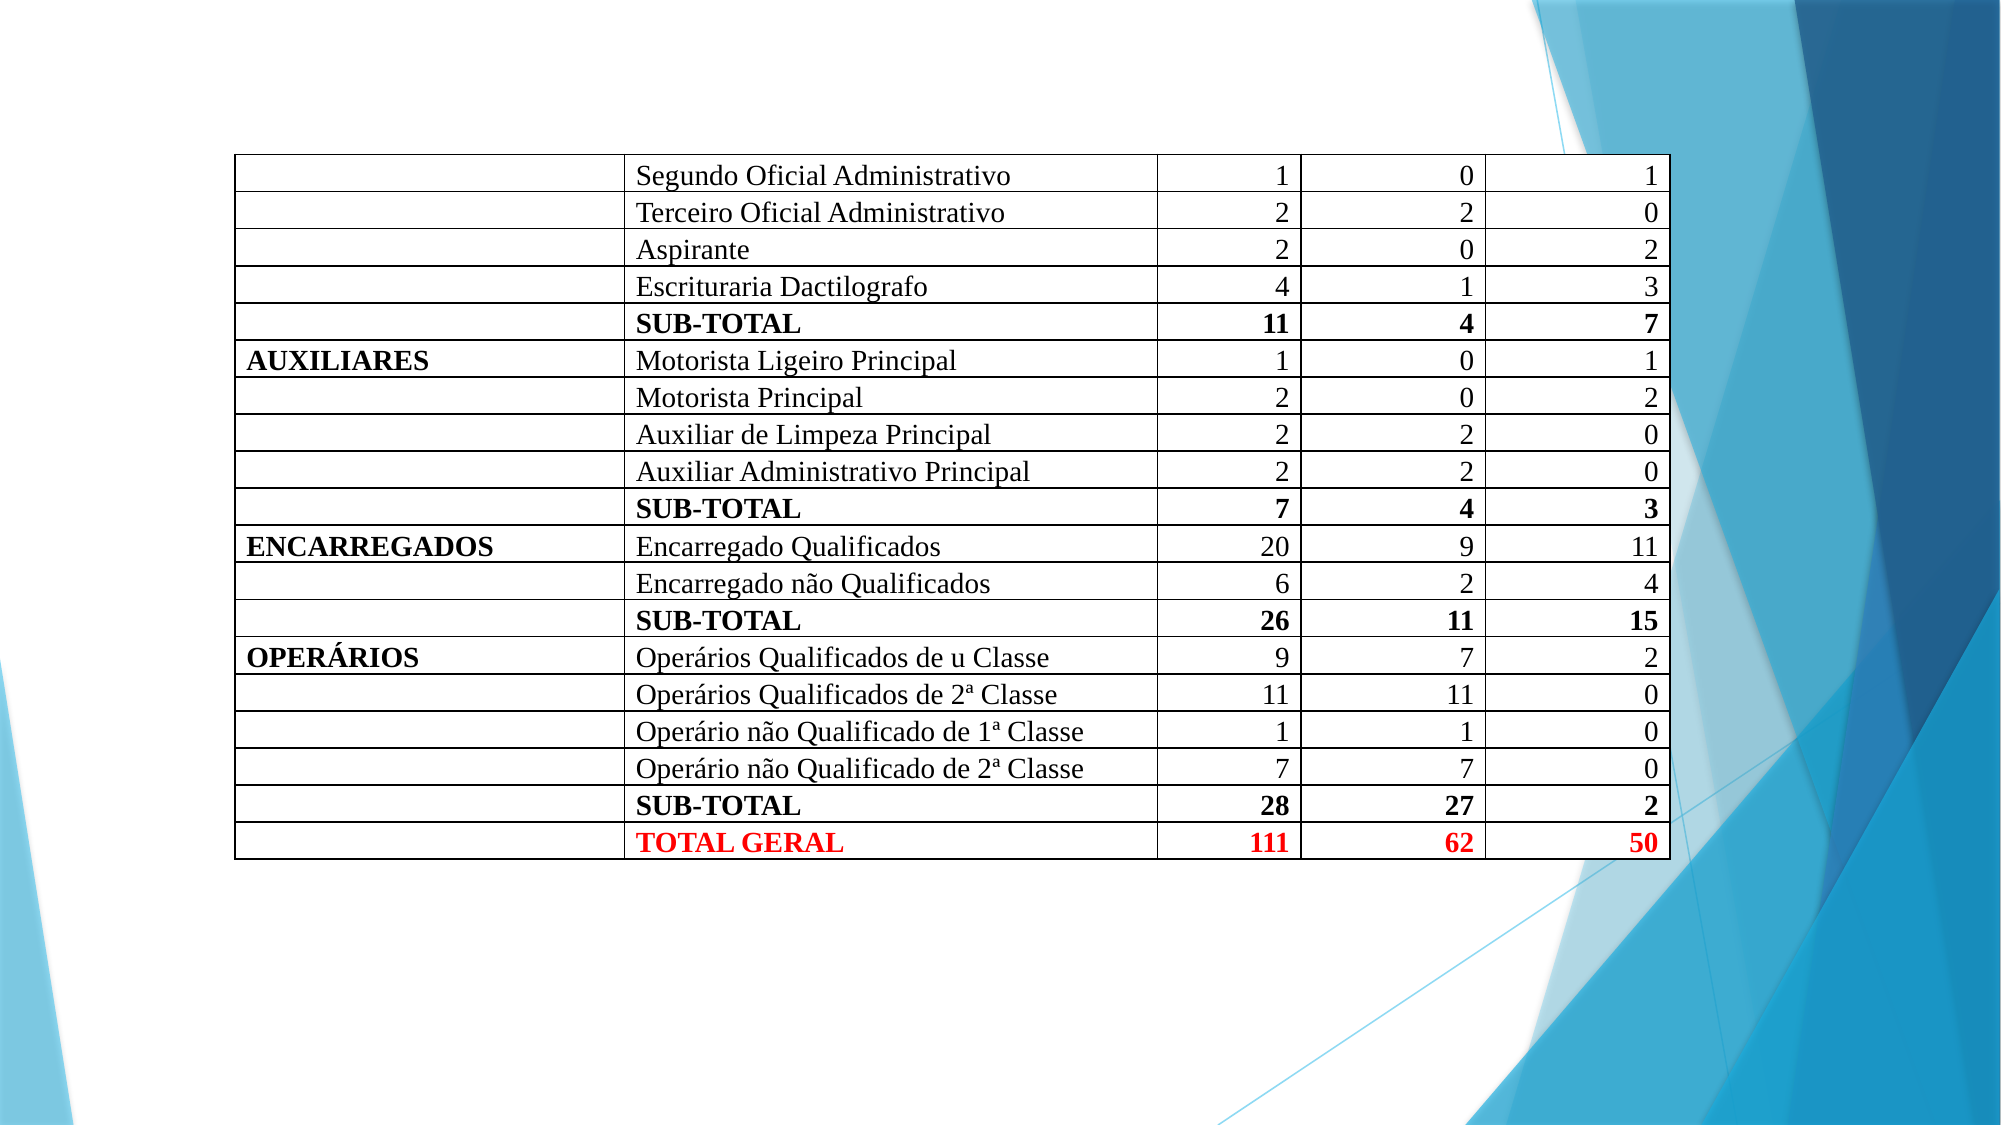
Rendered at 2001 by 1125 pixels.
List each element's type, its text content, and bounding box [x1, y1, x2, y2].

table_cell [236, 304, 624, 339]
table_cell 7 [1302, 749, 1485, 784]
table_cell 0 [1302, 378, 1485, 413]
table_cell [236, 749, 624, 784]
table_cell 11 [1302, 600, 1485, 636]
table_cell [236, 823, 624, 858]
table_cell 20 [1158, 526, 1300, 561]
table_cell Escrituraria Dactilografo [625, 267, 1157, 302]
table_cell 2 [1486, 378, 1669, 413]
table_cell 2 [1486, 786, 1669, 821]
table_cell 0 [1302, 341, 1485, 376]
table_cell 27 [1302, 786, 1485, 821]
table_cell [236, 600, 624, 636]
table_cell SUB-TOTAL [625, 304, 1157, 339]
table_cell 11 [1158, 304, 1300, 339]
table_cell 50 [1486, 823, 1669, 858]
table_cell 11 [1158, 675, 1300, 710]
table_cell 2 [1302, 415, 1485, 450]
table_cell 6 [1158, 563, 1300, 599]
table_cell 2 [1158, 415, 1300, 450]
table_cell 15 [1486, 600, 1669, 636]
table_cell SUB-TOTAL [625, 600, 1157, 636]
table_cell Operário não Qualificado de 1ª Classe [625, 712, 1157, 747]
table_cell Encarregado não Qualificados [625, 563, 1157, 599]
table_cell 1 [1486, 341, 1669, 376]
table_cell [236, 712, 624, 747]
table_cell 3 [1486, 489, 1669, 524]
table_header [236, 155, 624, 191]
table_cell 2 [1302, 192, 1485, 228]
table_cell [236, 675, 624, 710]
table_cell [236, 229, 624, 265]
table_cell 9 [1302, 526, 1485, 561]
table_cell 0 [1486, 192, 1669, 228]
table_cell Encarregado Qualificados [625, 526, 1157, 561]
table_cell 0 [1486, 675, 1669, 710]
table_header 1 [1486, 155, 1669, 191]
table_cell 4 [1158, 267, 1300, 302]
table_cell Auxiliar Administrativo Principal [625, 452, 1157, 487]
table_cell Aspirante [625, 229, 1157, 265]
table_cell 1 [1302, 267, 1485, 302]
table_cell 28 [1158, 786, 1300, 821]
table_cell 2 [1486, 229, 1669, 265]
table_cell 1 [1158, 341, 1300, 376]
table_cell Operários Qualificados de u Classe [625, 637, 1157, 673]
table_cell [236, 452, 624, 487]
table_cell Motorista Principal [625, 378, 1157, 413]
table_cell Auxiliar de Limpeza Principal [625, 415, 1157, 450]
table_cell 62 [1302, 823, 1485, 858]
table_cell 4 [1486, 563, 1669, 599]
table_cell OPERÁRIOS [236, 637, 624, 673]
table_cell 0 [1486, 749, 1669, 784]
table_cell 7 [1302, 637, 1485, 673]
table_cell 2 [1486, 637, 1669, 673]
table_cell ENCARREGADOS [236, 526, 624, 561]
text_box [1652, 479, 1688, 520]
table_cell 2 [1158, 452, 1300, 487]
table_cell AUXILIARES [236, 341, 624, 376]
table_cell 2 [1302, 452, 1485, 487]
table_cell 2 [1158, 378, 1300, 413]
table_cell 0 [1302, 229, 1485, 265]
table_cell 2 [1158, 192, 1300, 228]
table_cell 111 [1158, 823, 1300, 858]
table_header 1 [1158, 155, 1300, 191]
table_cell 4 [1302, 489, 1485, 524]
table_cell 7 [1486, 304, 1669, 339]
table_cell SUB-TOTAL [625, 786, 1157, 821]
table_cell SUB-TOTAL [625, 489, 1157, 524]
table_cell 7 [1158, 489, 1300, 524]
table_cell Motorista Ligeiro Principal [625, 341, 1157, 376]
table_cell [236, 415, 624, 450]
table_cell 4 [1302, 304, 1485, 339]
table_cell 1 [1158, 712, 1300, 747]
table_cell 0 [1486, 712, 1669, 747]
table_cell 9 [1158, 637, 1300, 673]
table_cell 7 [1158, 749, 1300, 784]
table_cell 11 [1486, 526, 1669, 561]
table_cell [236, 192, 624, 228]
table_cell 1 [1302, 712, 1485, 747]
table_cell Operário não Qualificado de 2ª Classe [625, 749, 1157, 784]
table_cell 2 [1158, 229, 1300, 265]
table_cell TOTAL GERAL [625, 823, 1157, 858]
table_cell 11 [1302, 675, 1485, 710]
table_cell [236, 267, 624, 302]
table_cell 3 [1486, 267, 1669, 302]
table_cell 2 [1302, 563, 1485, 599]
table_header Segundo Oficial Administrativo [625, 155, 1157, 191]
table_cell Operários Qualificados de 2ª Classe [625, 675, 1157, 710]
table_cell [236, 563, 624, 599]
table_cell 26 [1158, 600, 1300, 636]
table_cell [236, 378, 624, 413]
table_cell [236, 489, 624, 524]
table_cell [236, 786, 624, 821]
table_cell Terceiro Oficial Administrativo [625, 192, 1157, 228]
table_header 0 [1302, 155, 1485, 191]
table_cell 0 [1486, 452, 1669, 487]
table_cell 0 [1486, 415, 1669, 450]
